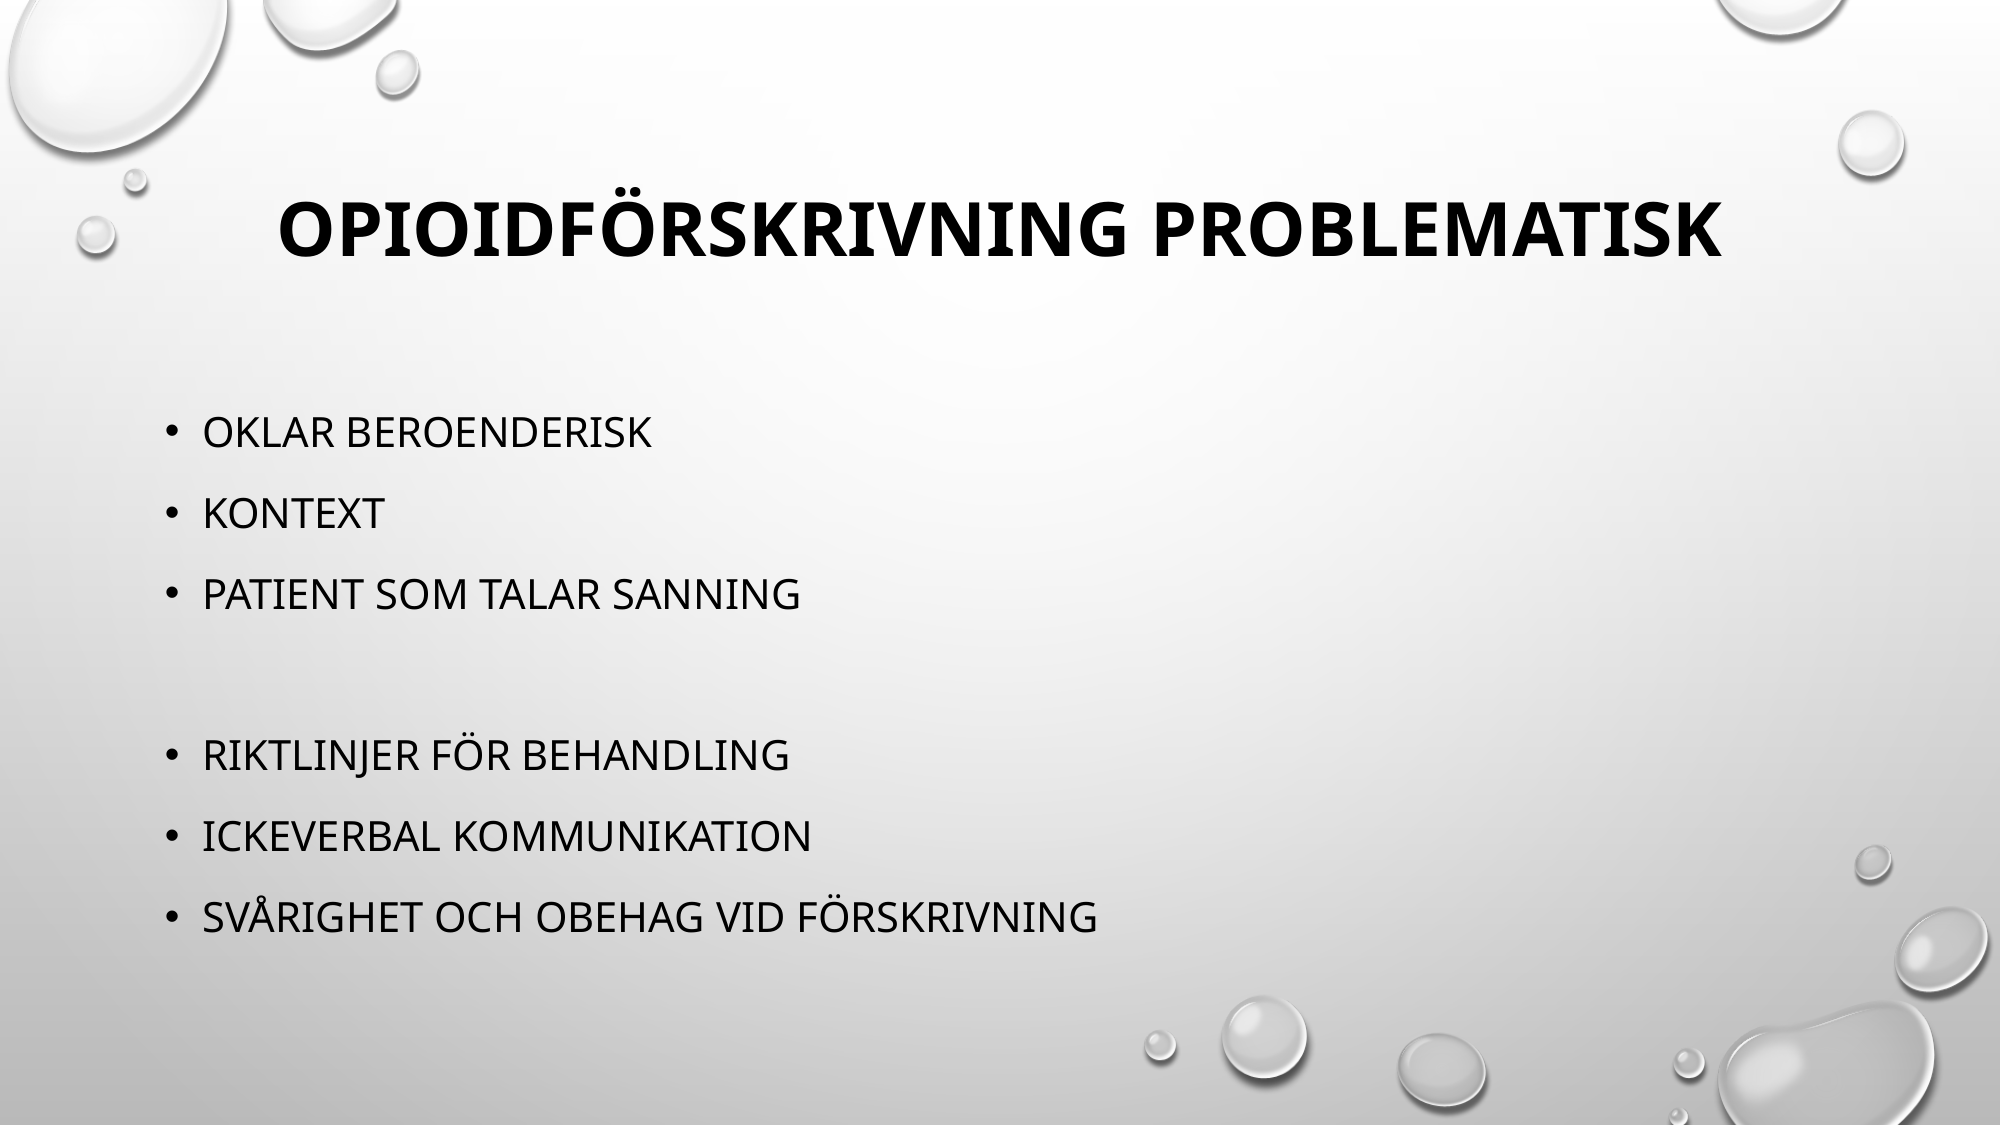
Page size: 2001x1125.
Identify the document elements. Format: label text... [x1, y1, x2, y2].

title OPIOIDförskrivning PROBLEMATISK [149, 101, 1851, 364]
picture [0, 0, 2000, 1125]
list Oklar beroenderisk Kontext Patient som talar sanning RIKTLINjEr för behandling ickeverbal kommunikation Svårighet och Obehag vid förskrivning [149, 388, 1850, 950]
